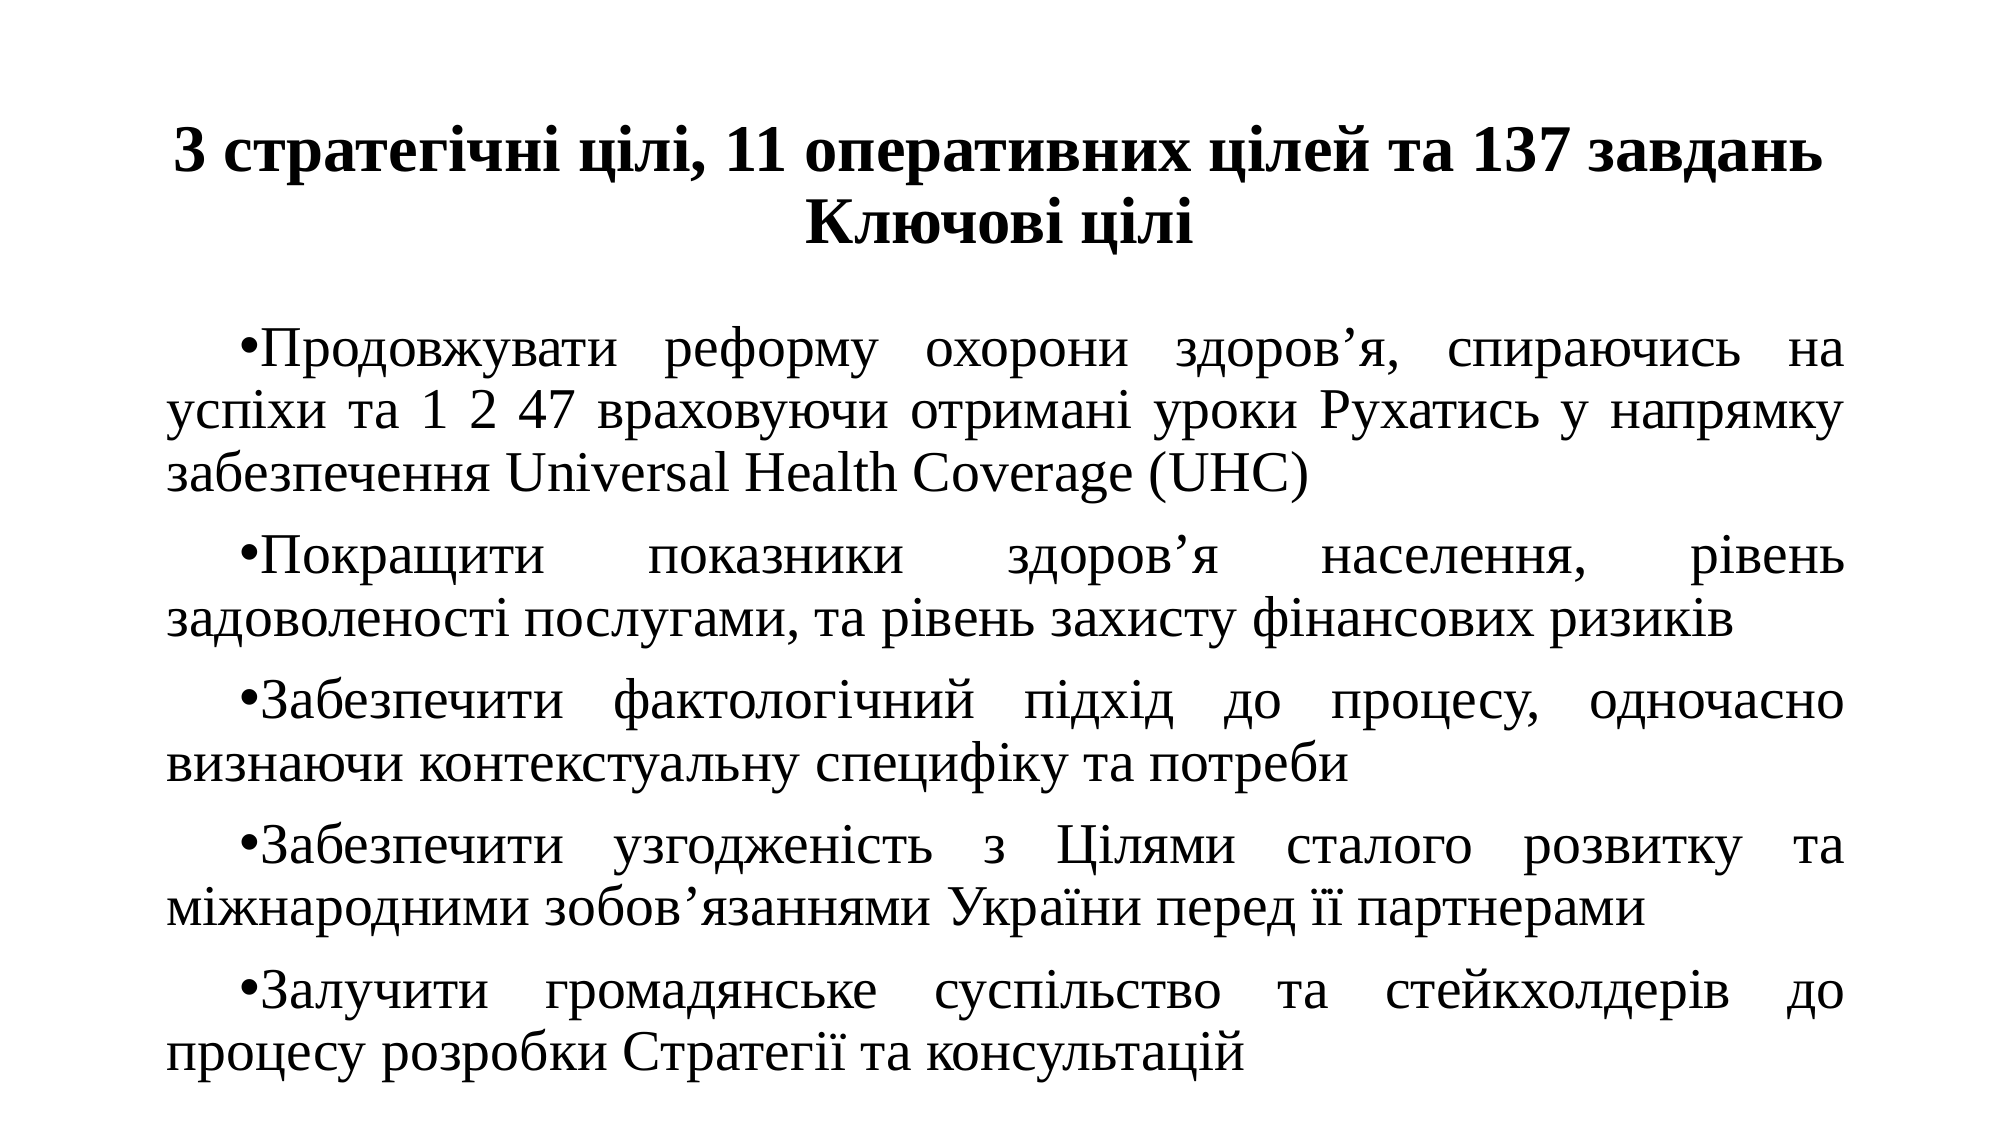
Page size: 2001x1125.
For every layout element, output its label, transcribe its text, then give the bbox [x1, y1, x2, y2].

title 3 стратегічні цілі, 11 оперативних цілей та 137 завдань Ключові цілі [137, 0, 1863, 309]
list Продовжувати реформу охорони здоров’я, спираючись на успіхи та 1 2 47 враховуючи отримані уроки Рухатись у напрямку забезпечення Universal Health Coverage (UHC) Покращити показники здоров’я населення, рівень задоволеності послугами, та рівень захисту фінансових ризиків Забезпечити фактологічний підхід до процесу, одночасно визнаючи контекстуальну специфіку та потреби Забезпечити узгодженість з Цілями сталого розвитку та міжнародними зобов’язаннями України перед її партнерами Залучити громадянське суспільство та стейкхолдерів до процесу розробки Стратегії та консультацій [137, 309, 1863, 1097]
